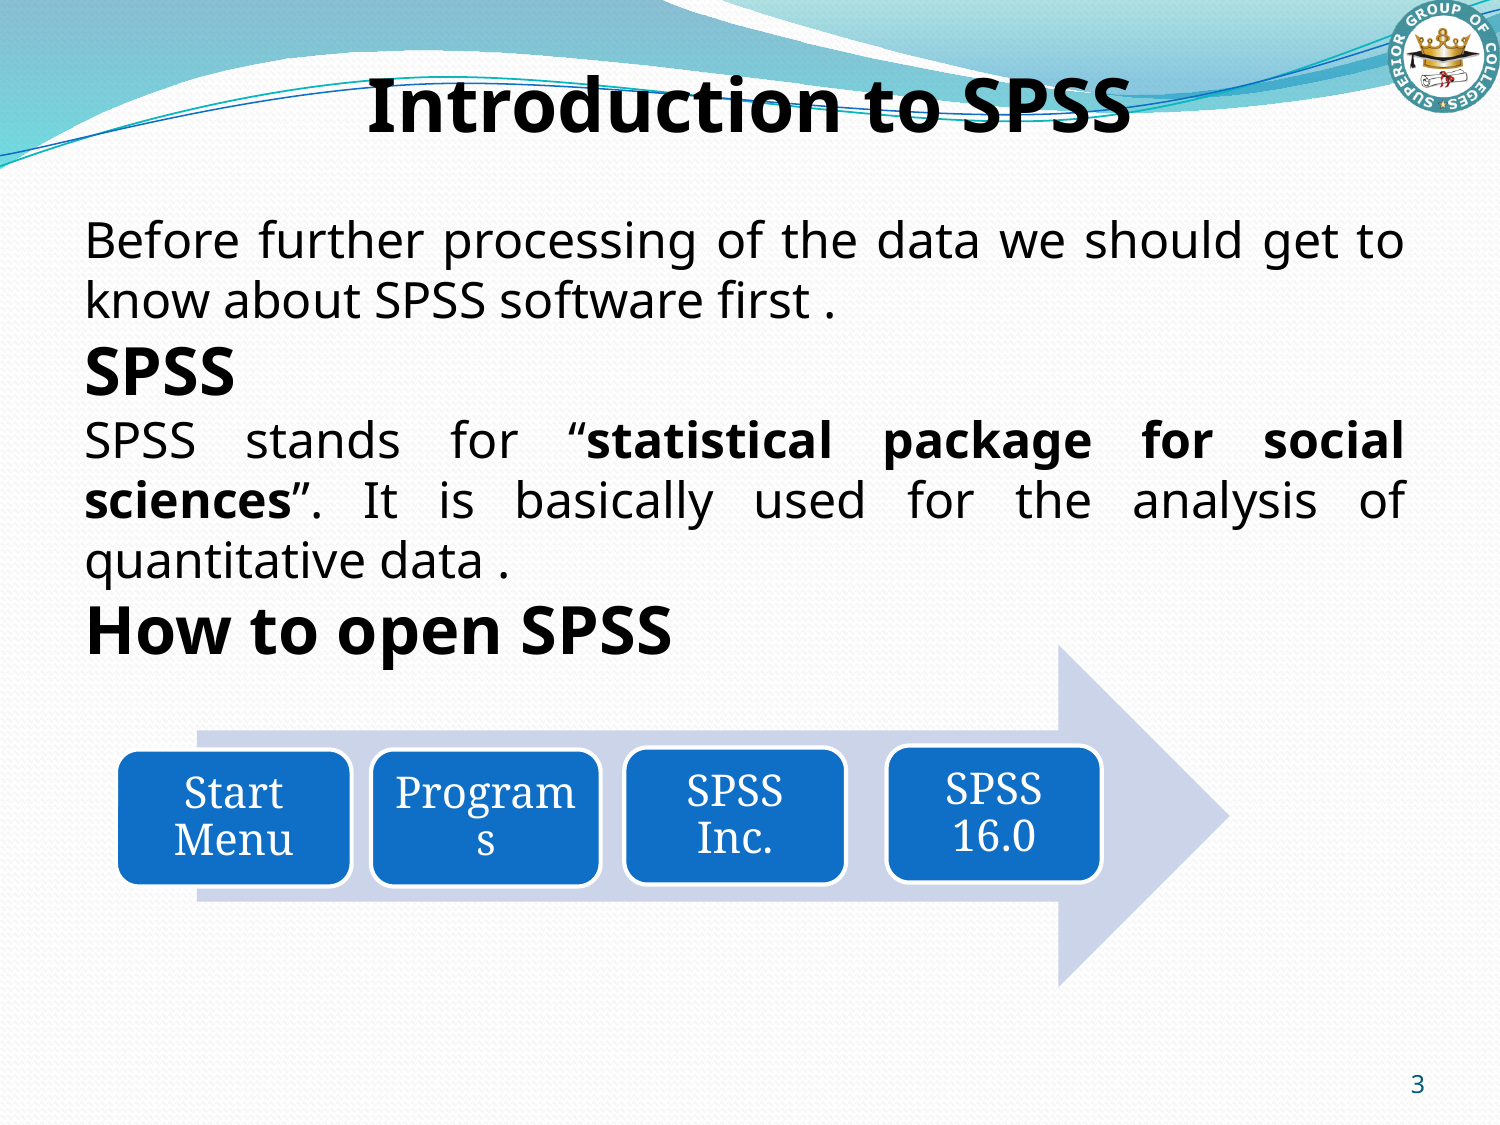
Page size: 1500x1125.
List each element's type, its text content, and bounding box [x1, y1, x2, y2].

picture [1387, 0, 1500, 113]
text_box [68, 644, 1285, 988]
text_box Introduction to SPSS [153, 50, 1330, 155]
slide_number 3 [1299, 1042, 1425, 1103]
text_box Before further processing of the data we should get to know about SPSS software first . SPSS SPSS stands for “statistical package for social sciences”. It is basically used for the analysis of quantitative data . How to open SPSS [69, 173, 1421, 796]
